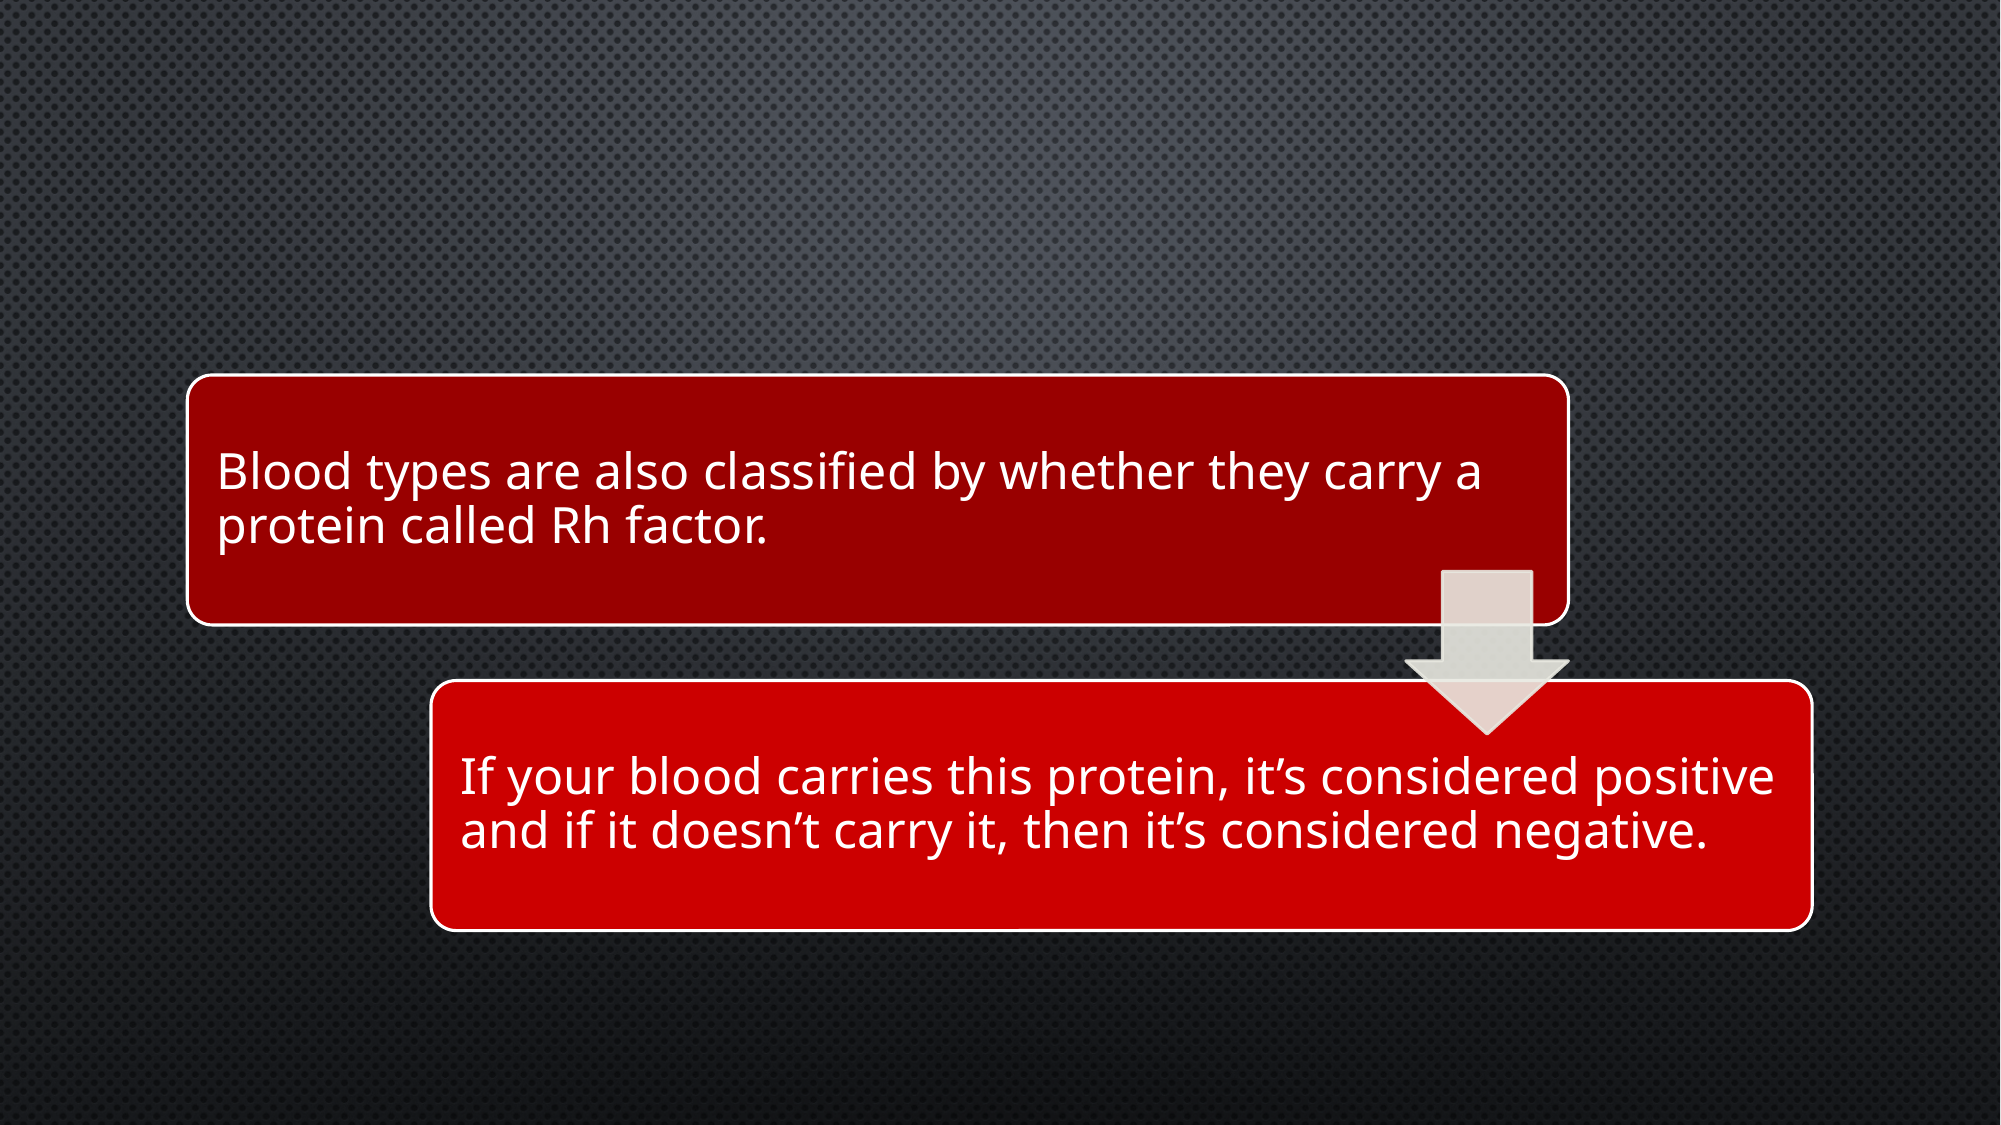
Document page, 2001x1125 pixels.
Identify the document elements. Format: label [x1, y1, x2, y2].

list [186, 374, 1813, 931]
